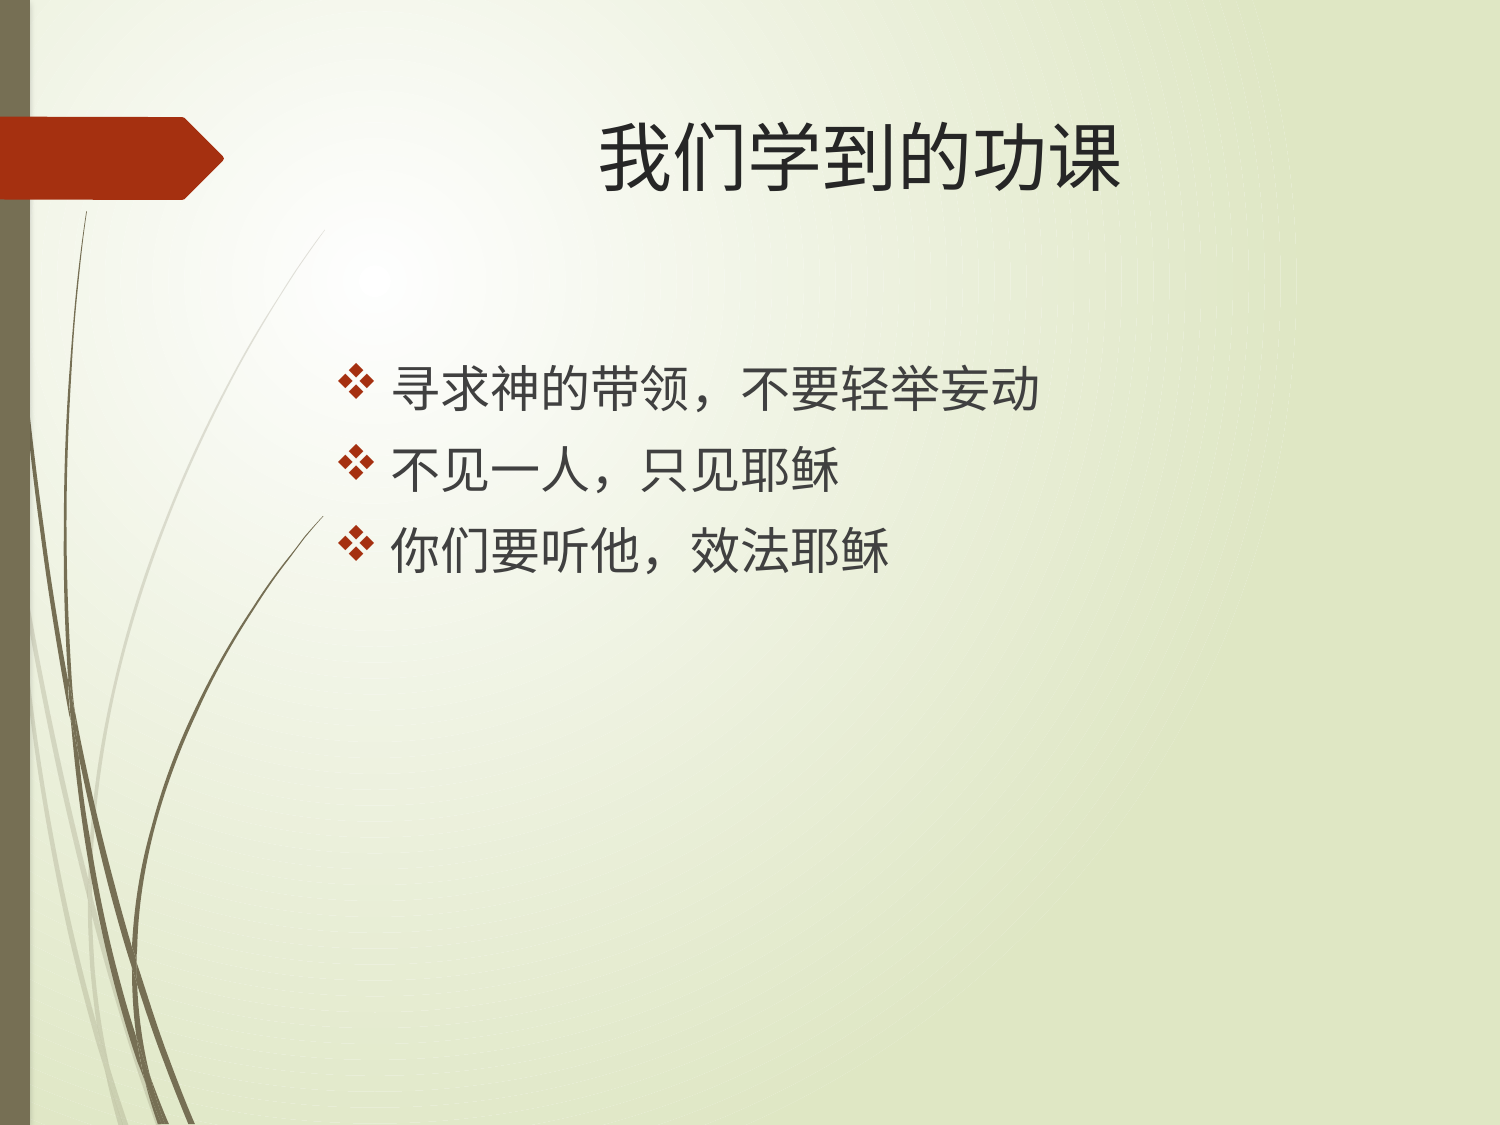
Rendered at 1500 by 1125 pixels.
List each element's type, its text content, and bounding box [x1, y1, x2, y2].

list 寻求神的带领，不要轻举妄动 不见一人，只见耶稣 你们要听他，效法耶稣 [318, 350, 1400, 970]
title 我们学到的功课 [319, 102, 1400, 313]
